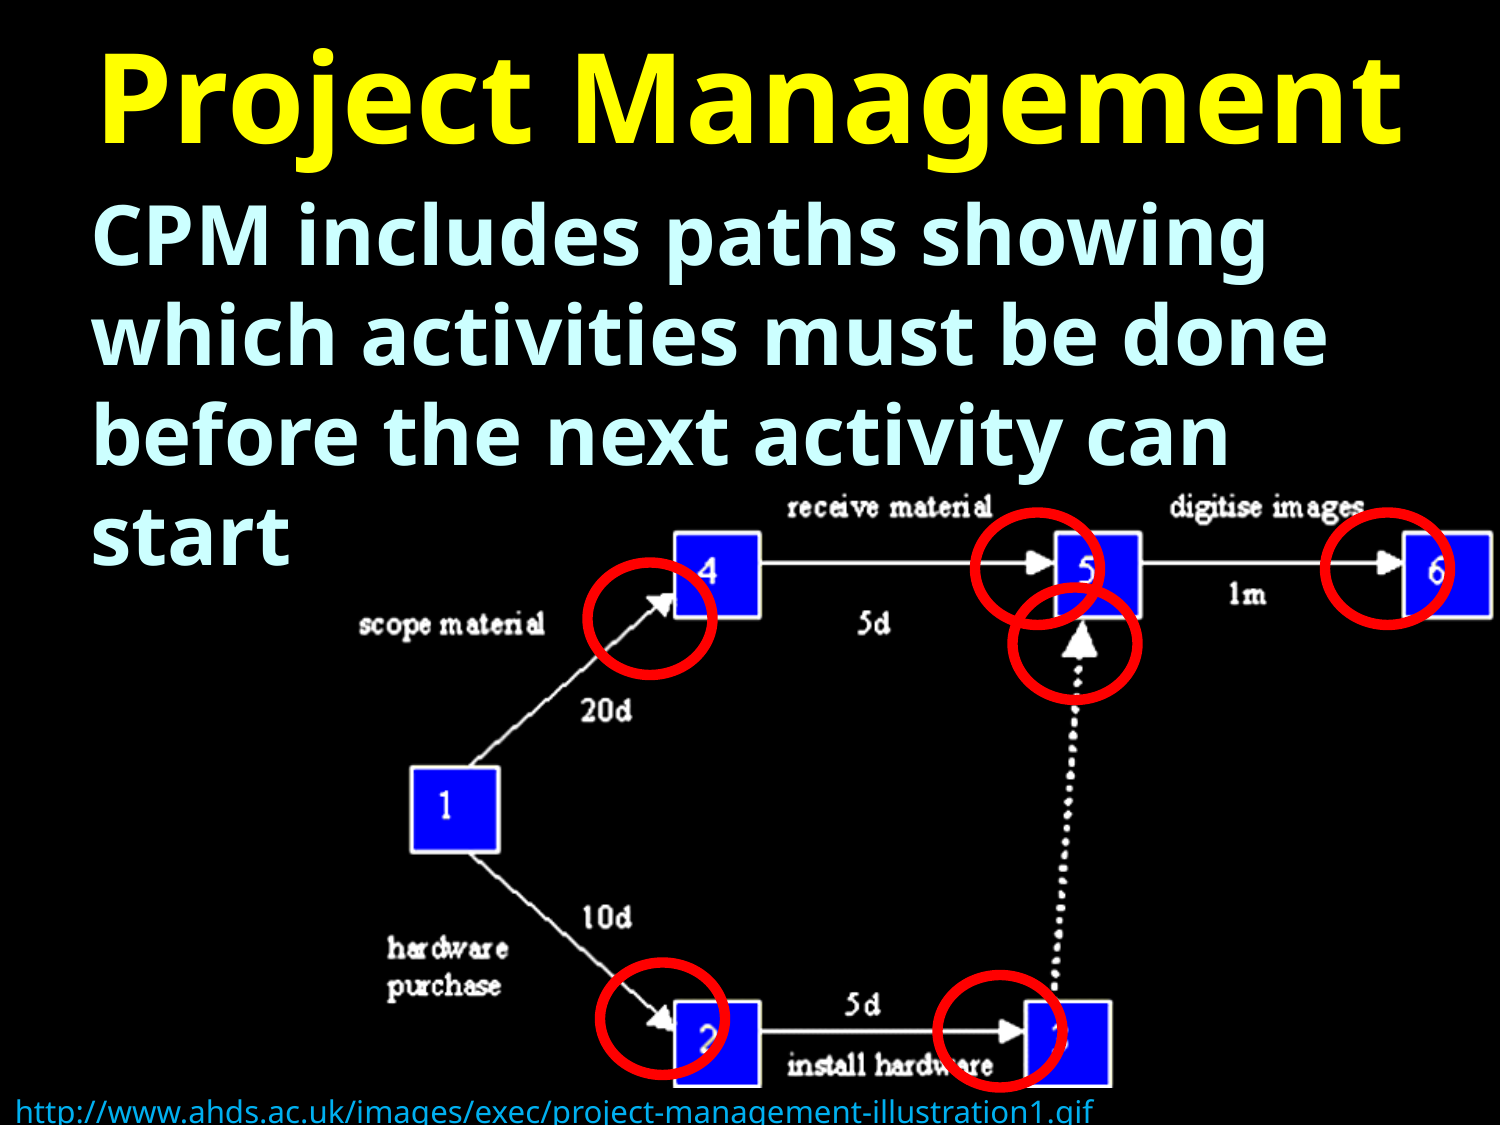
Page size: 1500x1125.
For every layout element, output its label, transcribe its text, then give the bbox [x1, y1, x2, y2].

text_box http://www.ahds.ac.uk/images/exec/project-management-illustration1.gif [0, 1084, 1500, 1125]
list CPM includes paths showing which activities must be done before the next activity can start [75, 174, 1425, 1084]
title Project Management [0, 0, 1500, 188]
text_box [352, 487, 1500, 1088]
